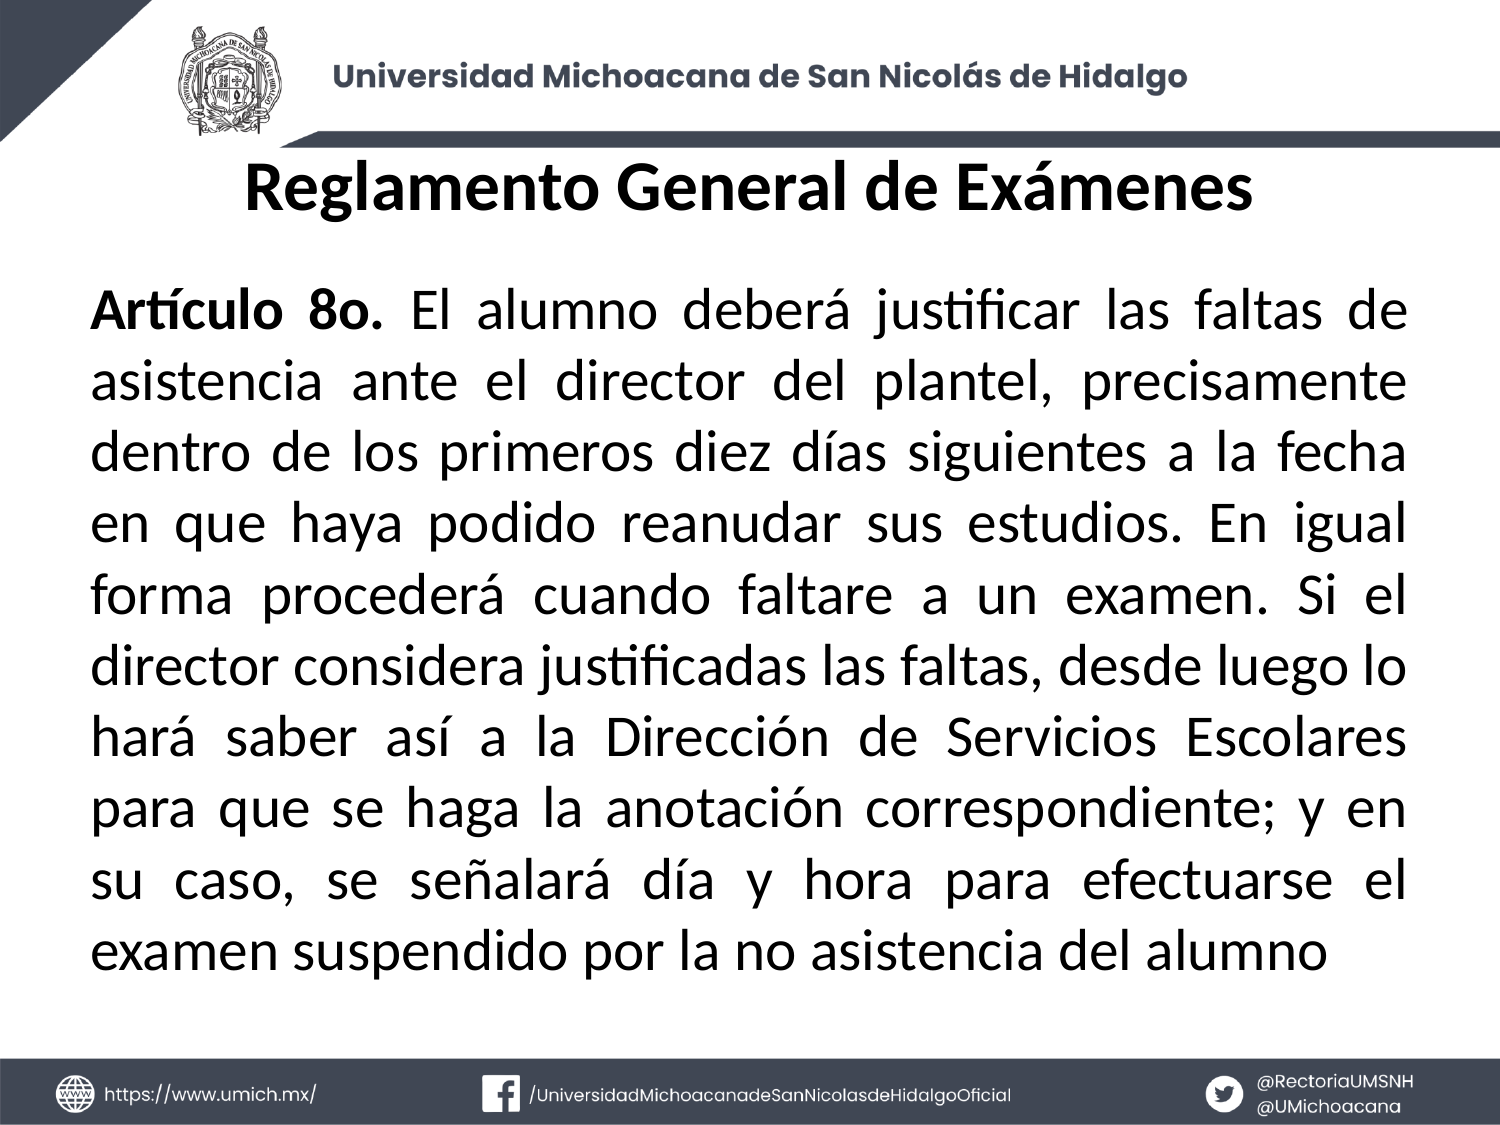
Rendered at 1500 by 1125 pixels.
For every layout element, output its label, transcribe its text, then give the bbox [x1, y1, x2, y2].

picture [0, 0, 1500, 1125]
list Artículo 8o. El alumno deberá justificar las faltas de asistencia ante el director del plantel, precisamente dentro de los primeros diez días siguientes a la fecha en que haya podido reanudar sus estudios. En igual forma procederá cuando faltare a un examen. Si el director considera justificadas las faltas, desde luego lo hará saber así a la Dirección de Servicios Escolares para que se haga la anotación correspondiente; y en su caso, se señalará día y hora para efectuarse el examen suspendido por la no asistencia del alumno [75, 262, 1425, 1005]
title Reglamento General de Exámenes [75, 45, 1425, 233]
